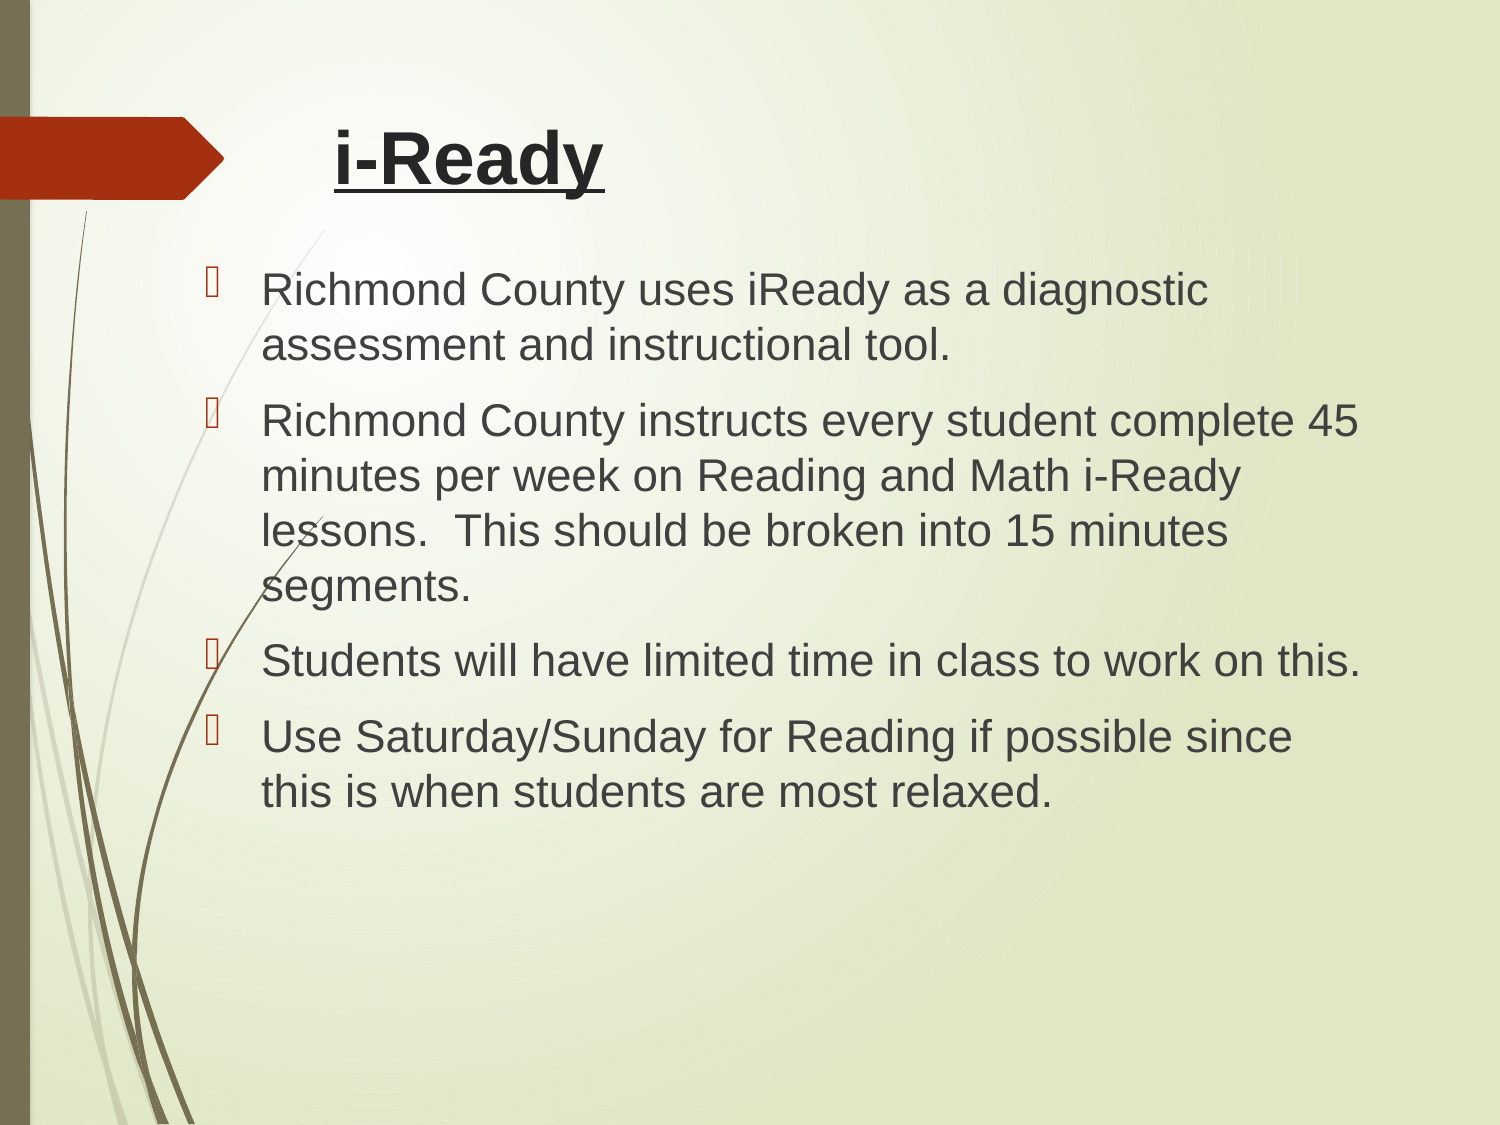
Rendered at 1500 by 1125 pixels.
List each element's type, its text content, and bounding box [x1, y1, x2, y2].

title i-Ready [319, 102, 1400, 313]
list Richmond County uses iReady as a diagnostic assessment and instructional tool. Richmond County instructs every student complete 45 minutes per week on Reading and Math i-Ready lessons. This should be broken into 15 minutes segments. Students will have limited time in class to work on this. Use Saturday/Sunday for Reading if possible since this is when students are most relaxed. [189, 252, 1387, 872]
